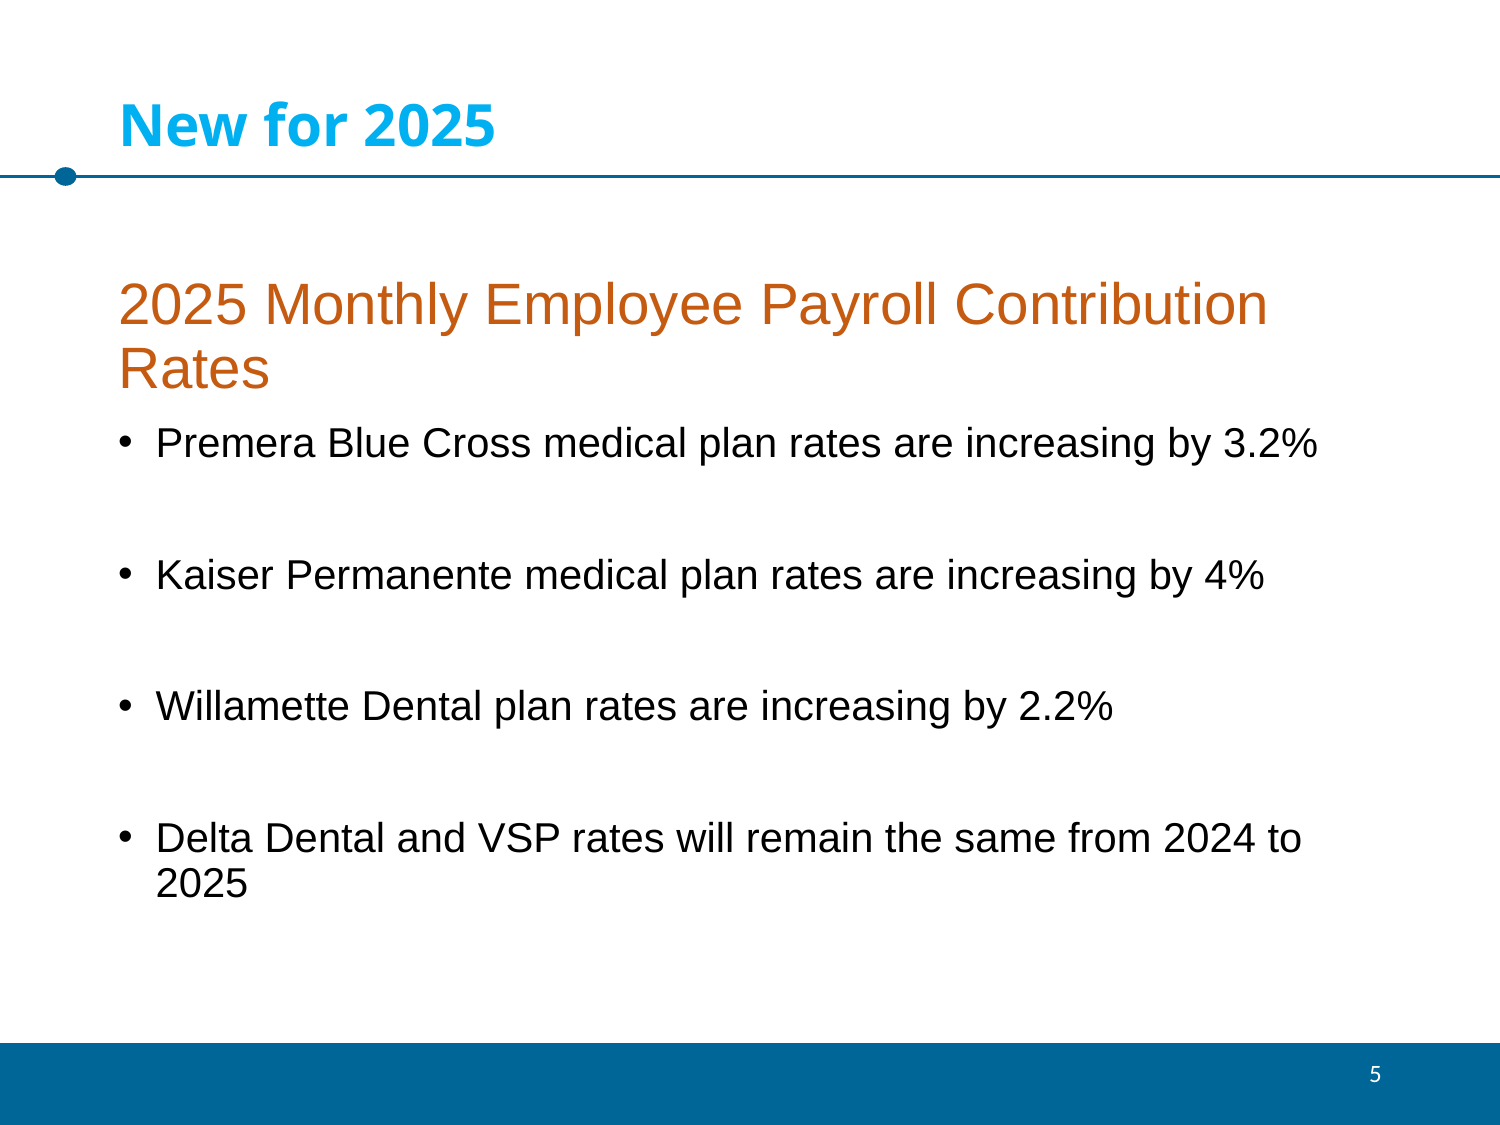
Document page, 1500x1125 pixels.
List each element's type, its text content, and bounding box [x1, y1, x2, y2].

list 2025 Monthly Employee Payroll Contribution Rates Premera Blue Cross medical plan rates are increasing by 3.2% Kaiser Permanente medical plan rates are increasing by 4% Willamette Dental plan rates are increasing by 2.2% Delta Dental and VSP rates will remain the same from 2024 to 2025 [103, 176, 1397, 1014]
slide_number 5 [1059, 1042, 1397, 1103]
title New for 2025 [103, 79, 1397, 176]
